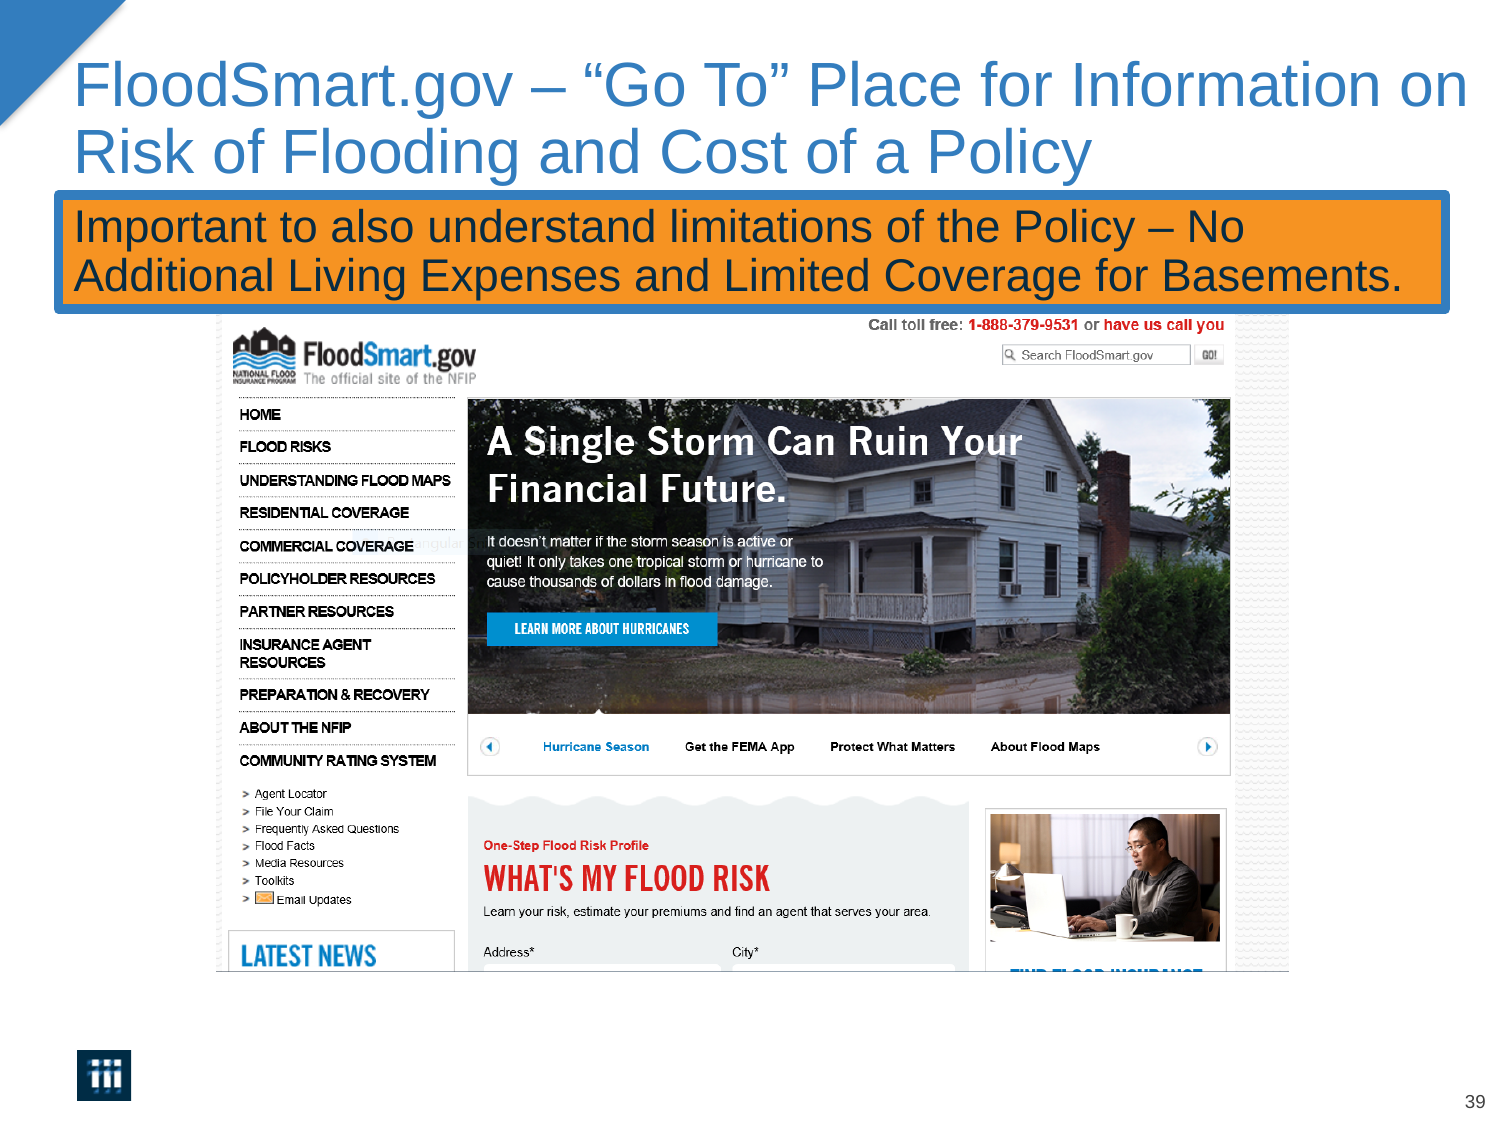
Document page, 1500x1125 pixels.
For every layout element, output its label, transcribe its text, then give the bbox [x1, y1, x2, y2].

title FloodSmart.gov – “Go To” Place for Information on Risk of Flooding and Cost of a Policy [58, 0, 1500, 195]
list Important to also understand limitations of the Policy – No Additional Living Expenses and Limited Coverage for Basements. [58, 195, 1446, 310]
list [215, 308, 1289, 973]
